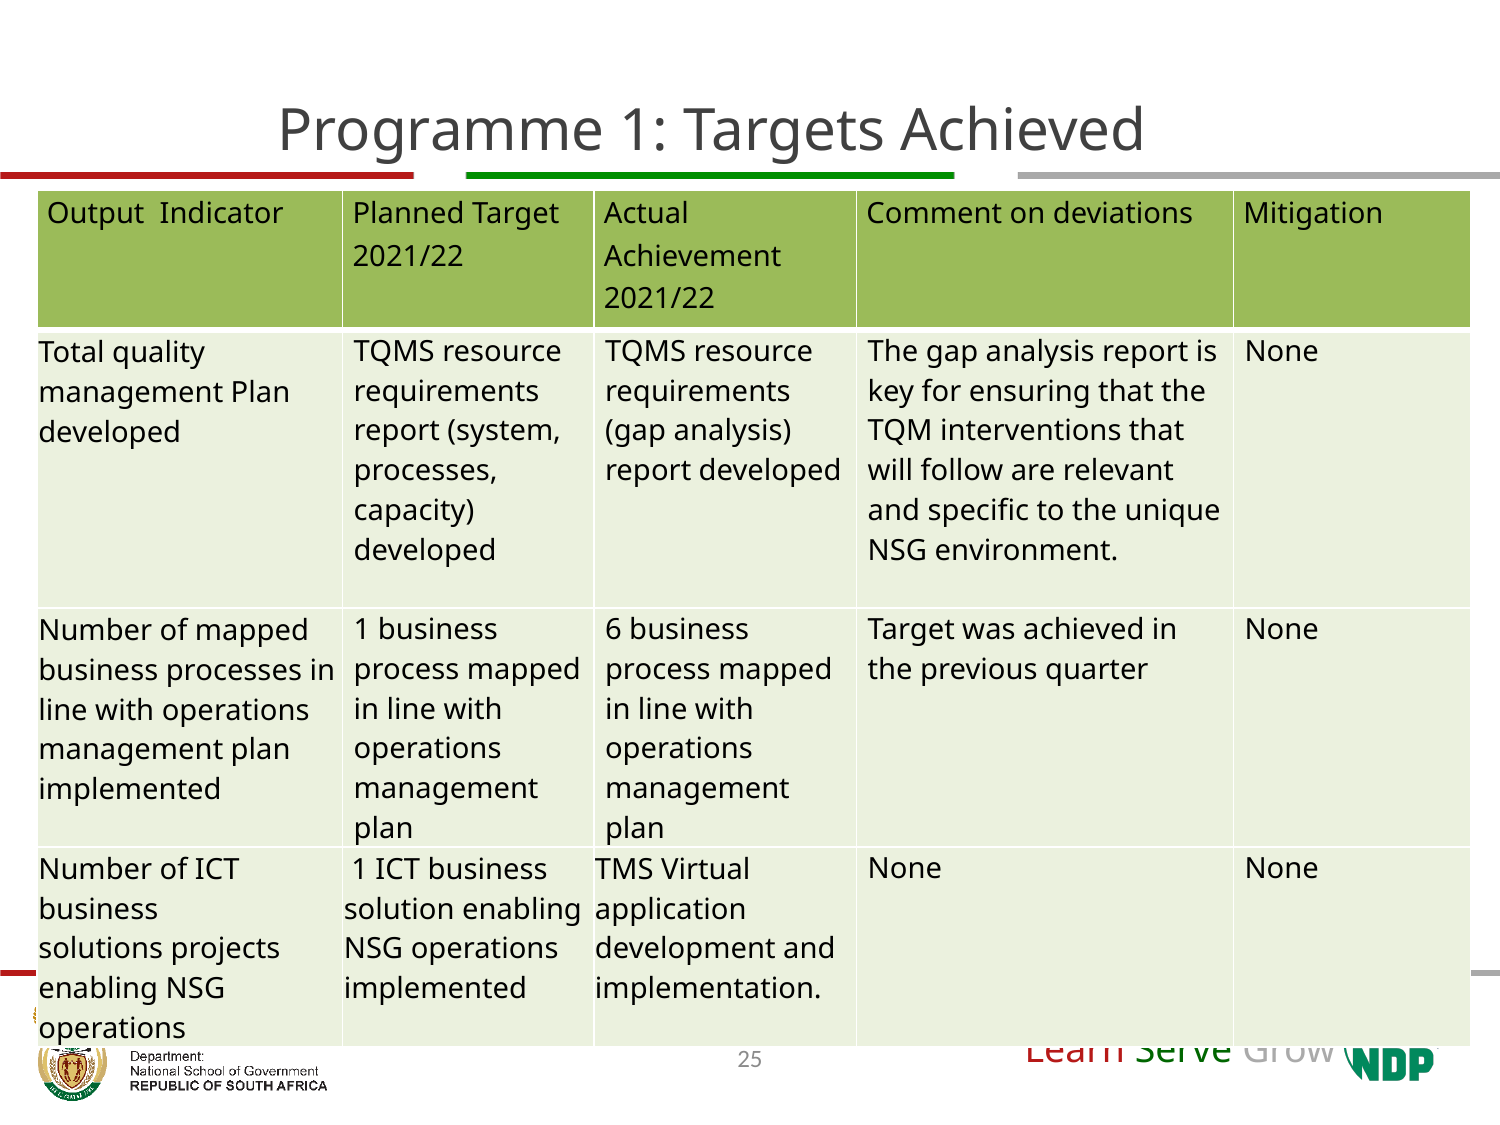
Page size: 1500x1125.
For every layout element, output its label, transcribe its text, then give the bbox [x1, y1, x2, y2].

table_cell Target was achieved in the previous quarter [857, 609, 1233, 846]
table_cell None [1234, 333, 1470, 607]
picture [1387, 172, 1500, 179]
slide_number 25 [535, 1048, 965, 1088]
title Programme 1: Targets Achieved [37, 62, 1387, 193]
table_cell 1 business process mapped in line with operations management plan [343, 609, 593, 846]
table_cell Number of ICT business solutions projects enabling NSG operations [38, 848, 342, 1046]
picture [17, 989, 395, 1106]
table_header Comment on deviations [857, 193, 1233, 327]
table_cell None [1234, 609, 1470, 846]
table_header Planned Target 2021/22 [343, 193, 593, 327]
table_cell The gap analysis report is key for ensuring that the TQM interventions that will follow are relevant and specific to the unique NSG environment. [857, 333, 1233, 607]
table_cell TQMS resource requirements report (system, processes, capacity) developed [343, 333, 593, 607]
table_cell 6 business process mapped in line with operations management plan [595, 609, 856, 846]
table_cell TMS Virtual application development and implementation. [595, 848, 856, 1046]
table_header Mitigation [1234, 191, 1470, 327]
picture [0, 970, 36, 976]
table_cell None [857, 848, 1233, 1046]
table_cell Total quality management Plan developed [38, 333, 342, 607]
table_cell Number of mapped business processes in line with operations management plan implemented [38, 609, 342, 846]
table_cell None [1234, 848, 1470, 1046]
table_header Actual Achievement 2021/22 [595, 193, 856, 327]
picture [1471, 970, 1500, 976]
table_cell TQMS resource requirements (gap analysis) report developed [595, 333, 856, 607]
table_cell 1 ICT business solution enabling NSG operations implemented [343, 848, 593, 1046]
picture [0, 172, 37, 179]
table_header Output Indicator [38, 193, 342, 327]
